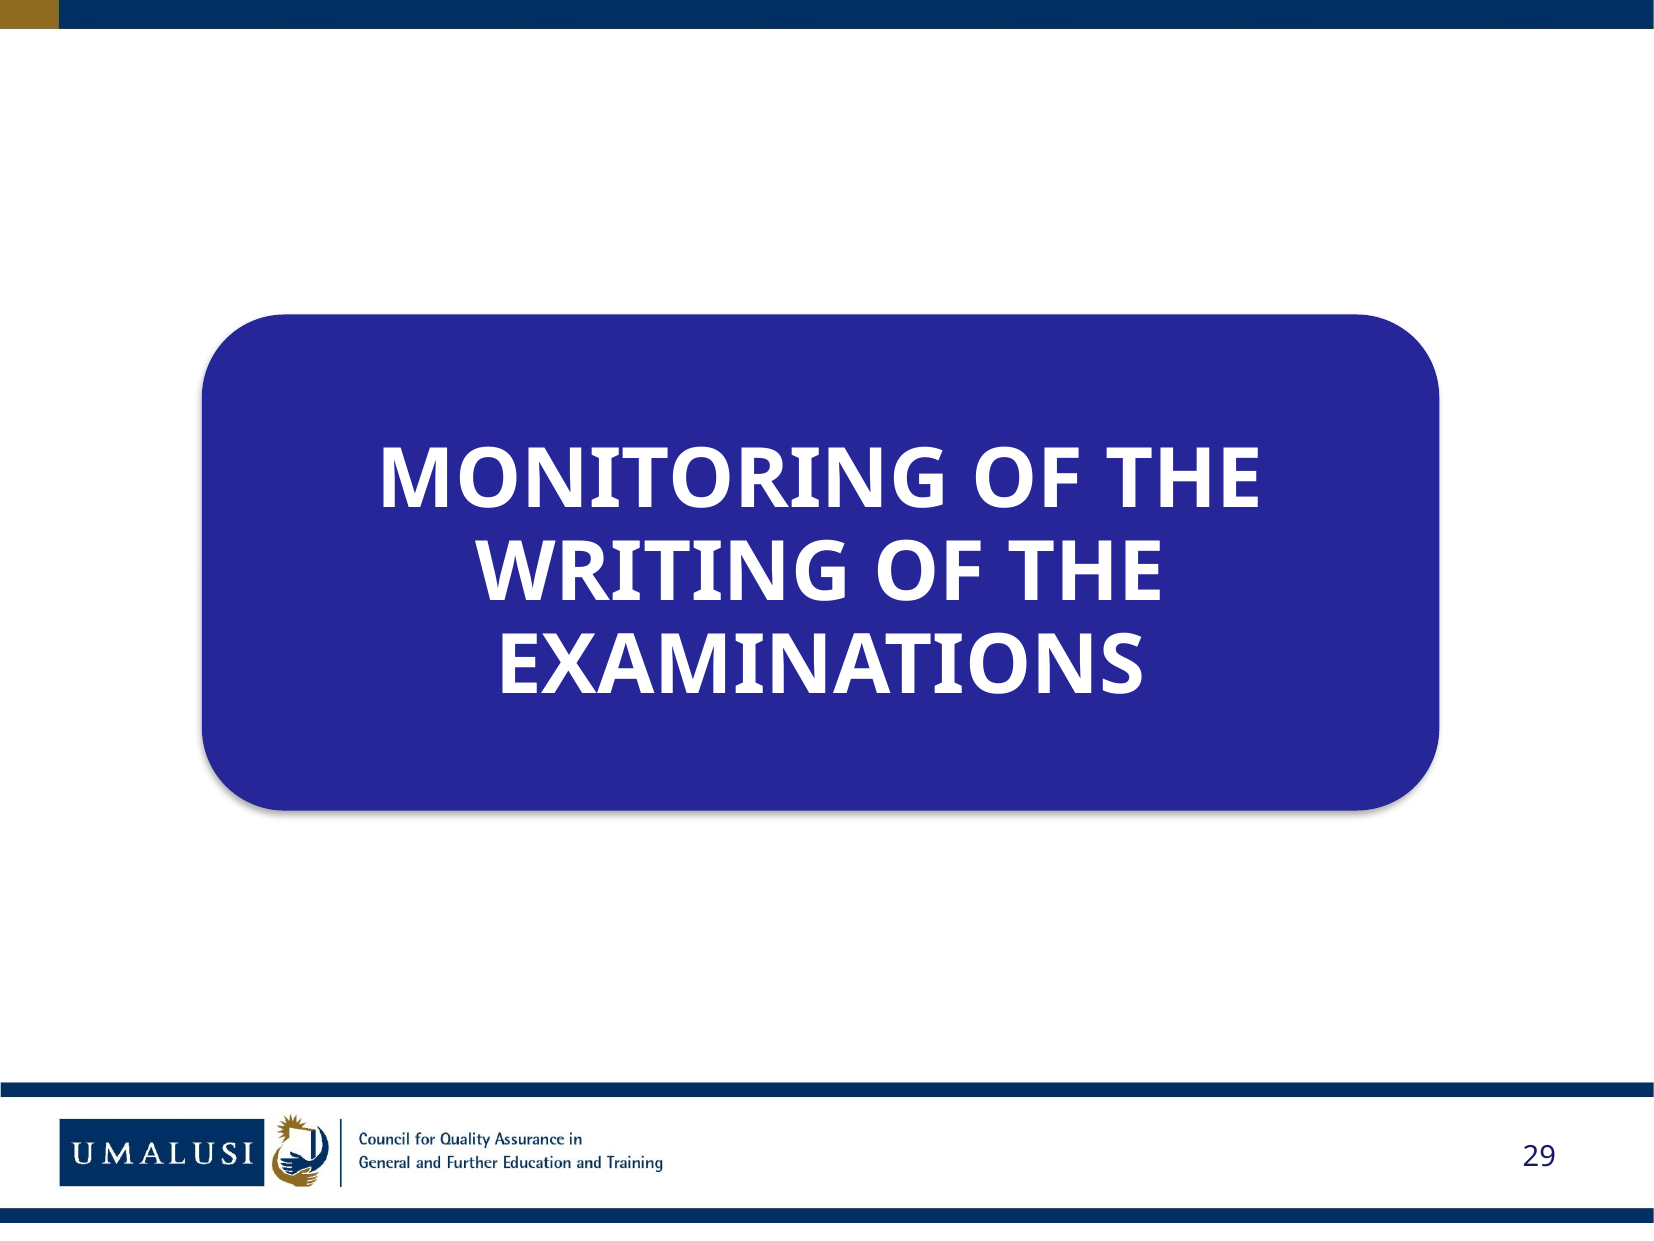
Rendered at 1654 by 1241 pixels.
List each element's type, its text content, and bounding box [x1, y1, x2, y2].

text_box MONITORING OF THE WRITING OF THE EXAMINATIONS [201, 314, 1440, 811]
picture [0, 950, 1654, 1223]
picture [0, 0, 1654, 154]
slide_number 29 [1184, 1129, 1572, 1216]
